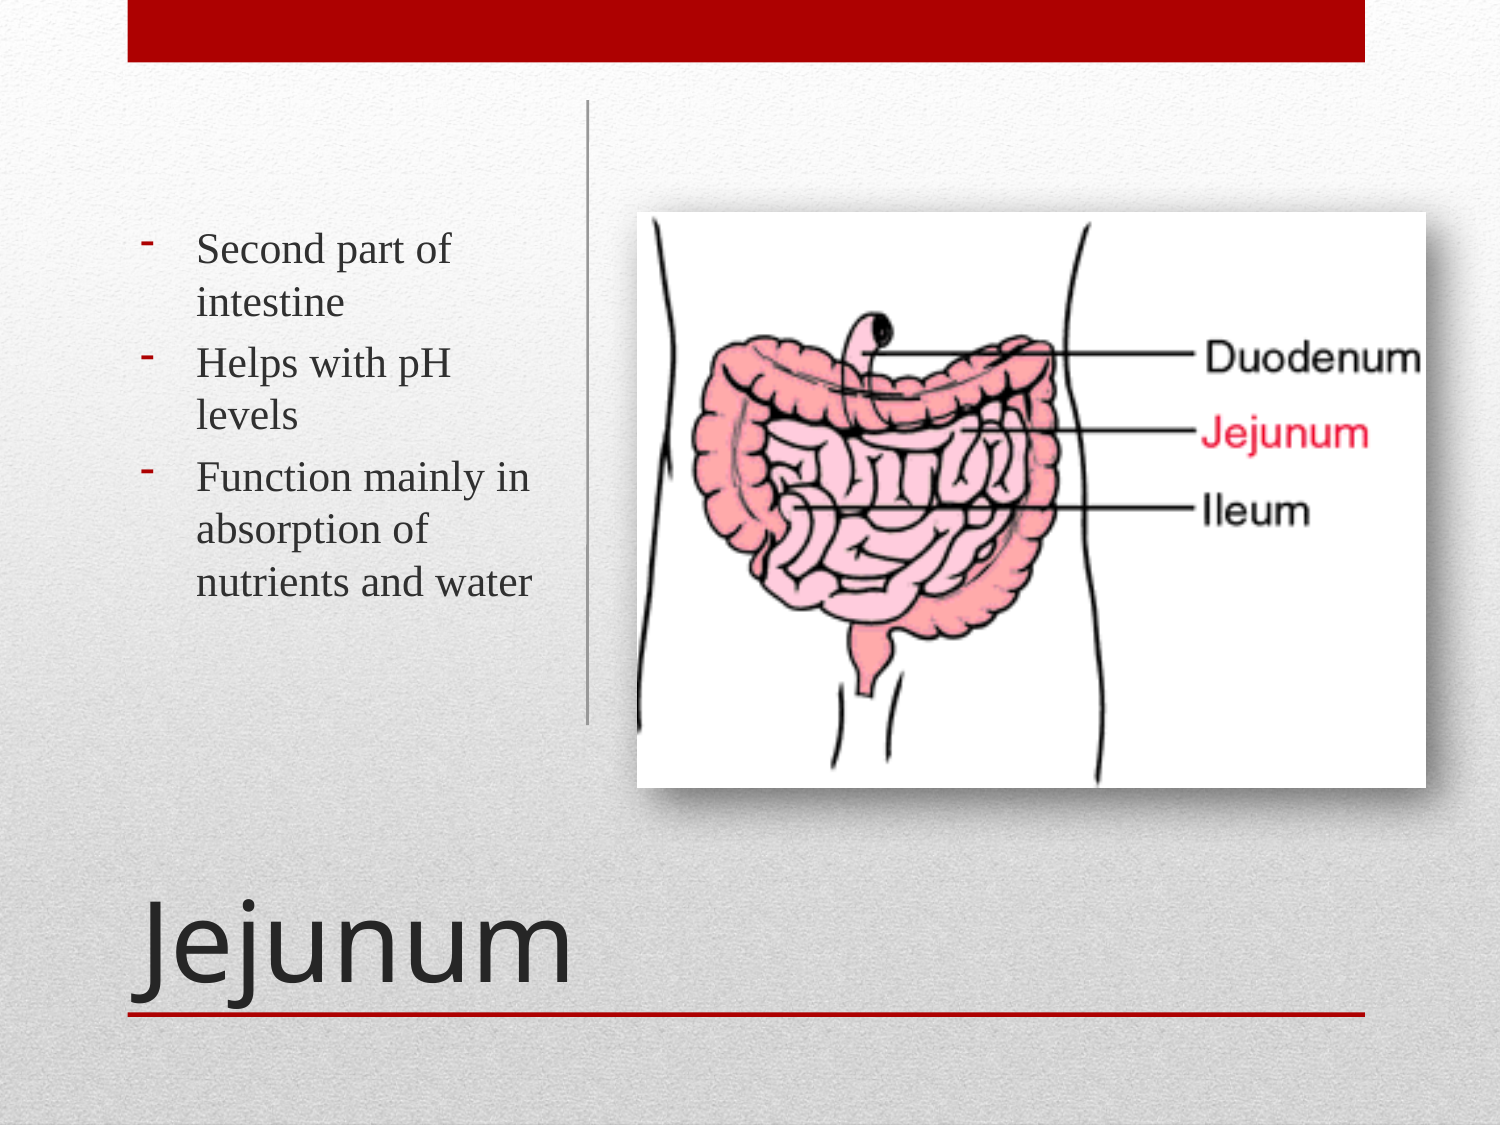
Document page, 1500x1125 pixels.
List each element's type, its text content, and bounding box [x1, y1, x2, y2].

list Second part of intestine Helps with pH levels Function mainly in absorption of nutrients and water [125, 75, 564, 750]
title Jejunum [125, 750, 1238, 1013]
picture [636, 211, 1426, 789]
